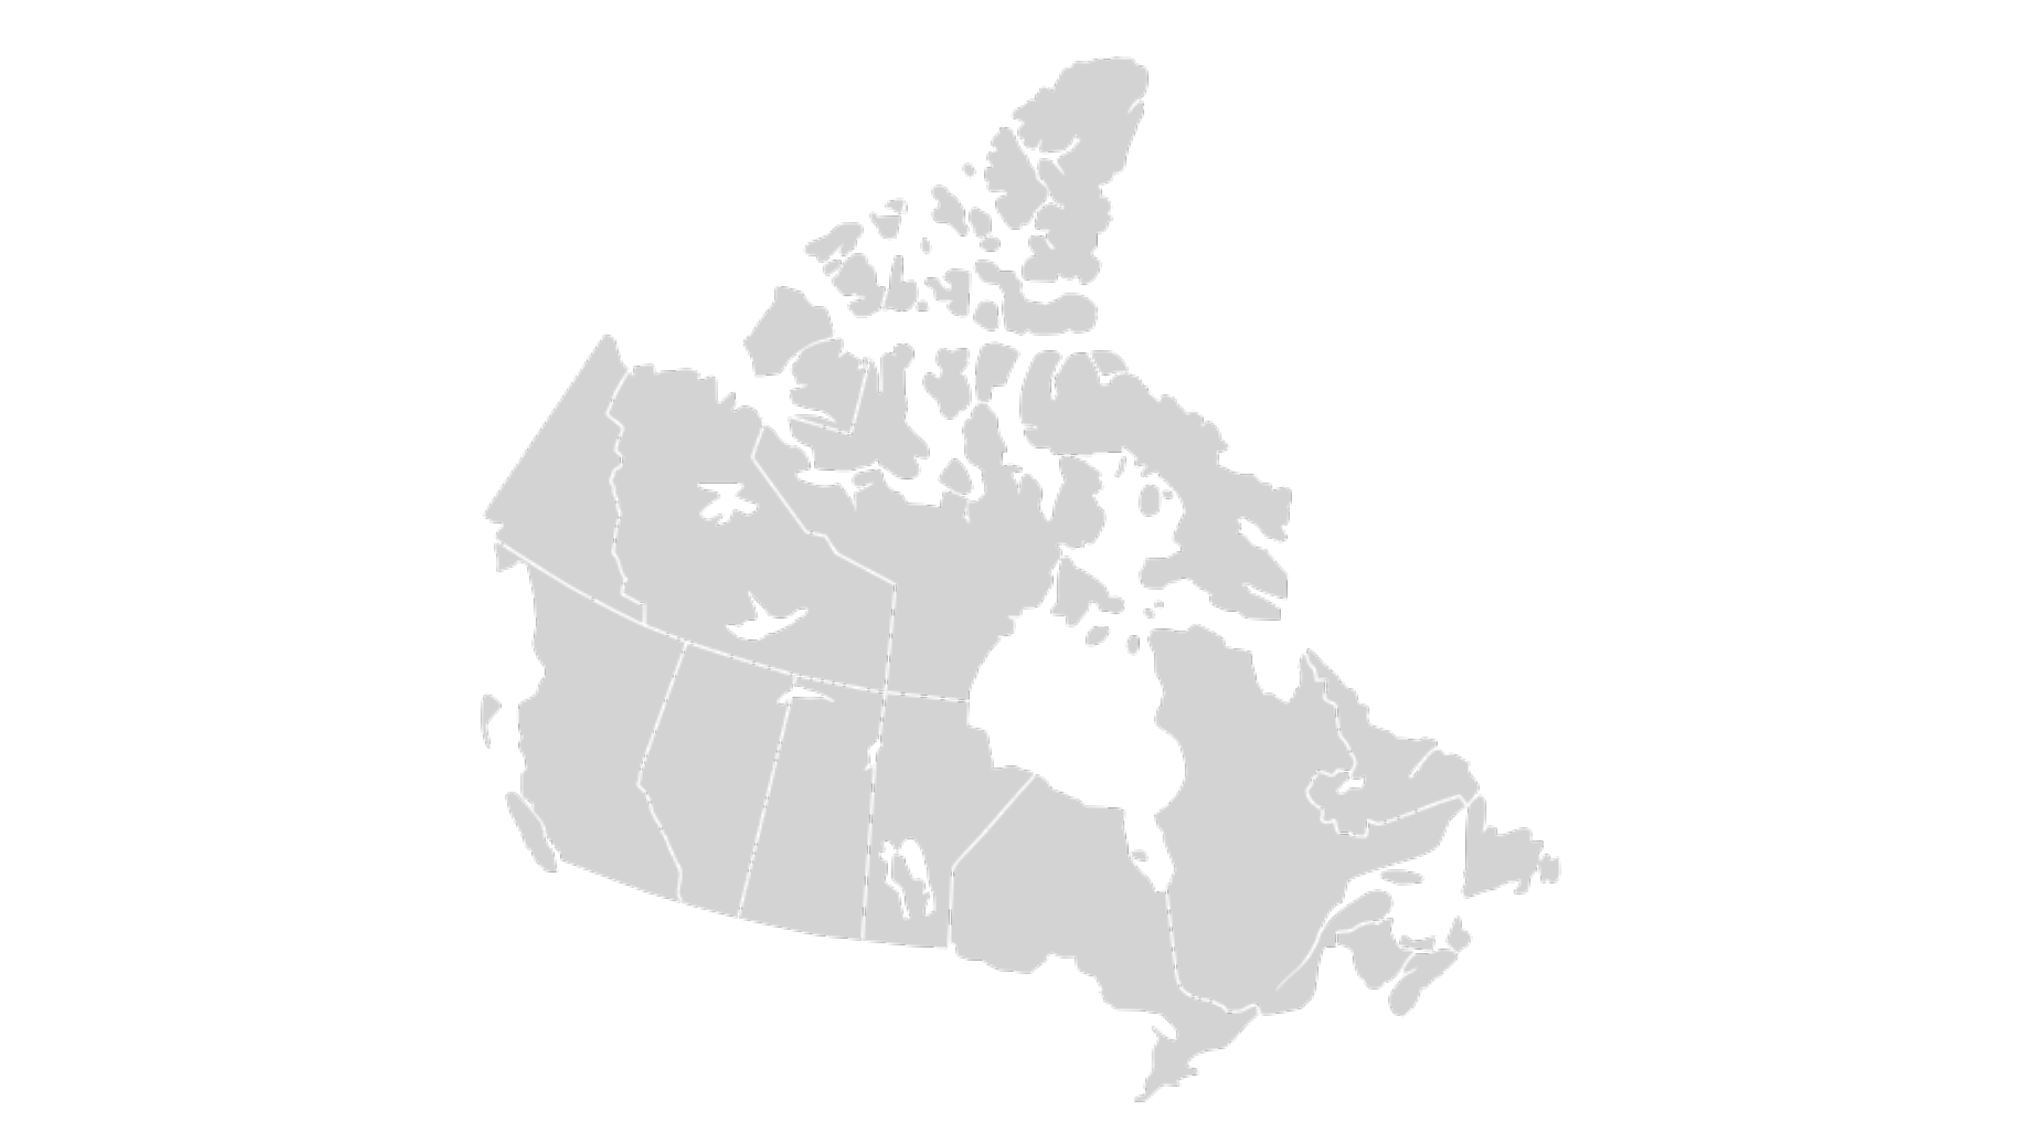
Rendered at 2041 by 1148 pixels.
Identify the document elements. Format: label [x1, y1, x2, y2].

picture [473, 51, 1568, 1111]
